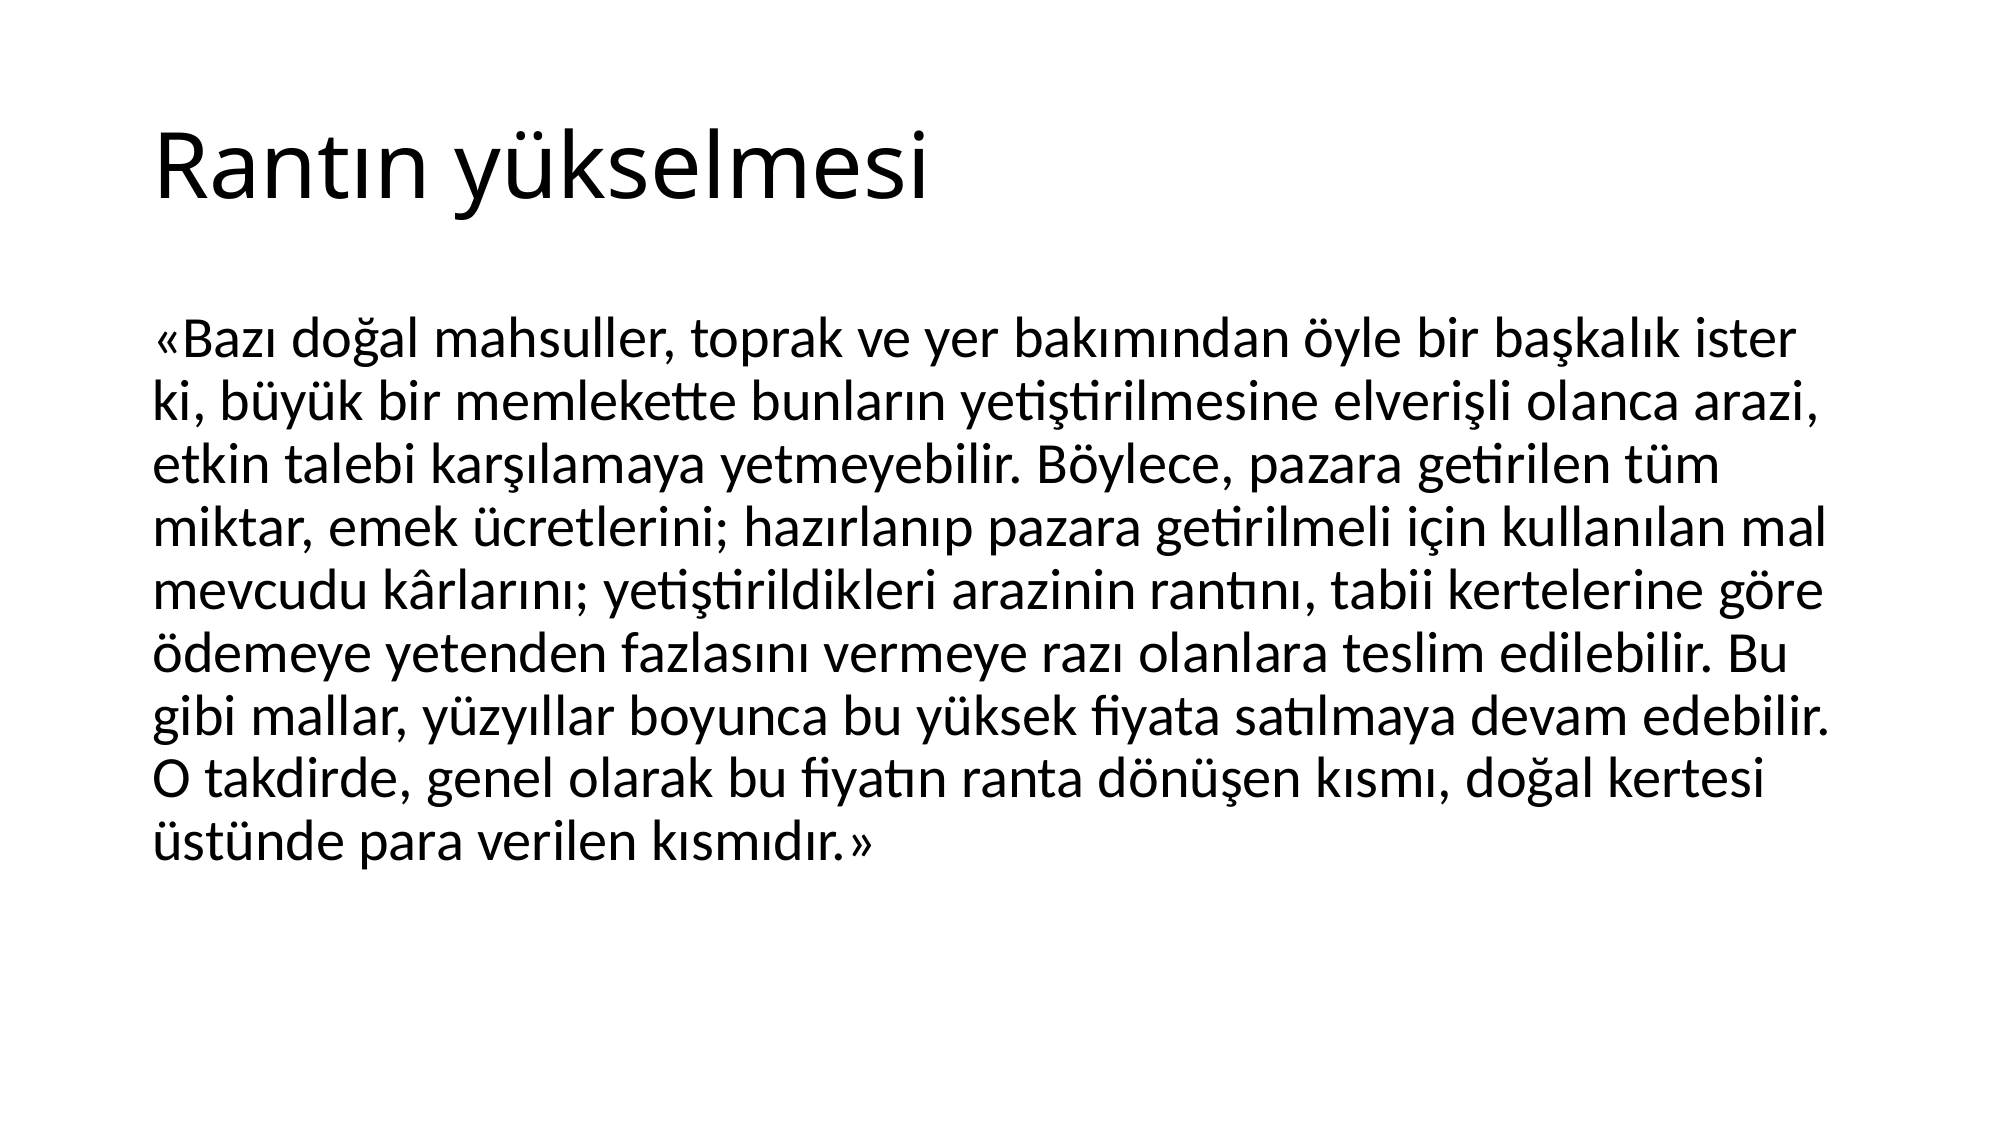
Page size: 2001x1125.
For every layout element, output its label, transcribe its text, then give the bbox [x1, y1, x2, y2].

list «Bazı doğal mahsuller, toprak ve yer bakımından öyle bir başkalık ister ki, büyük bir memlekette bunların yetiştirilmesine elverişli olanca arazi, etkin talebi karşılamaya yetmeyebilir. Böylece, pazara getirilen tüm miktar, emek ücretlerini; hazırlanıp pazara getirilmeli için kullanılan mal mevcudu kârlarını; yetiştirildikleri arazinin rantını, tabii kertelerine göre ödemeye yetenden fazlasını vermeye razı olanlara teslim edilebilir. Bu gibi mallar, yüzyıllar boyunca bu yüksek fiyata satılmaya devam edebilir. O takdirde, genel olarak bu fiyatın ranta dönüşen kısmı, doğal kertesi üstünde para verilen kısmıdır.» [137, 299, 1863, 1014]
title Rantın yükselmesi [137, 59, 1863, 278]
